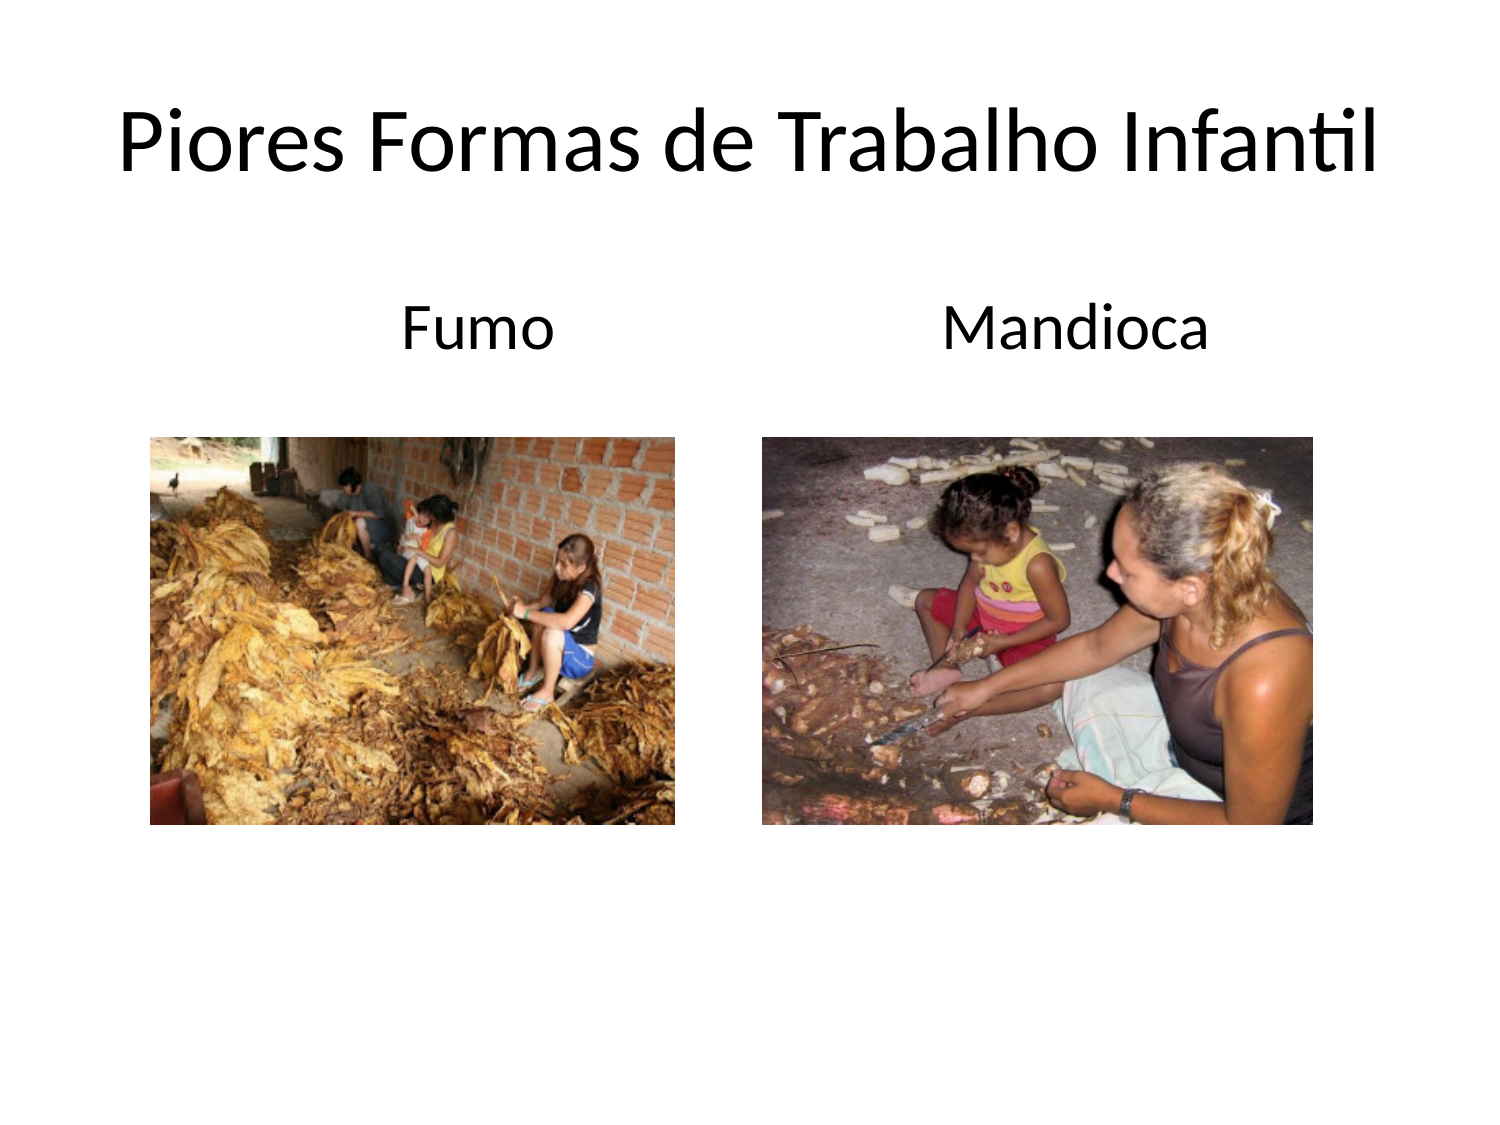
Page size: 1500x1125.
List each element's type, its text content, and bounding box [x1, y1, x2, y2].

list Fumo Mandioca [75, 275, 1425, 1005]
picture [762, 437, 1313, 826]
picture [149, 437, 676, 826]
title Piores Formas de Trabalho Infantil [75, 45, 1425, 225]
